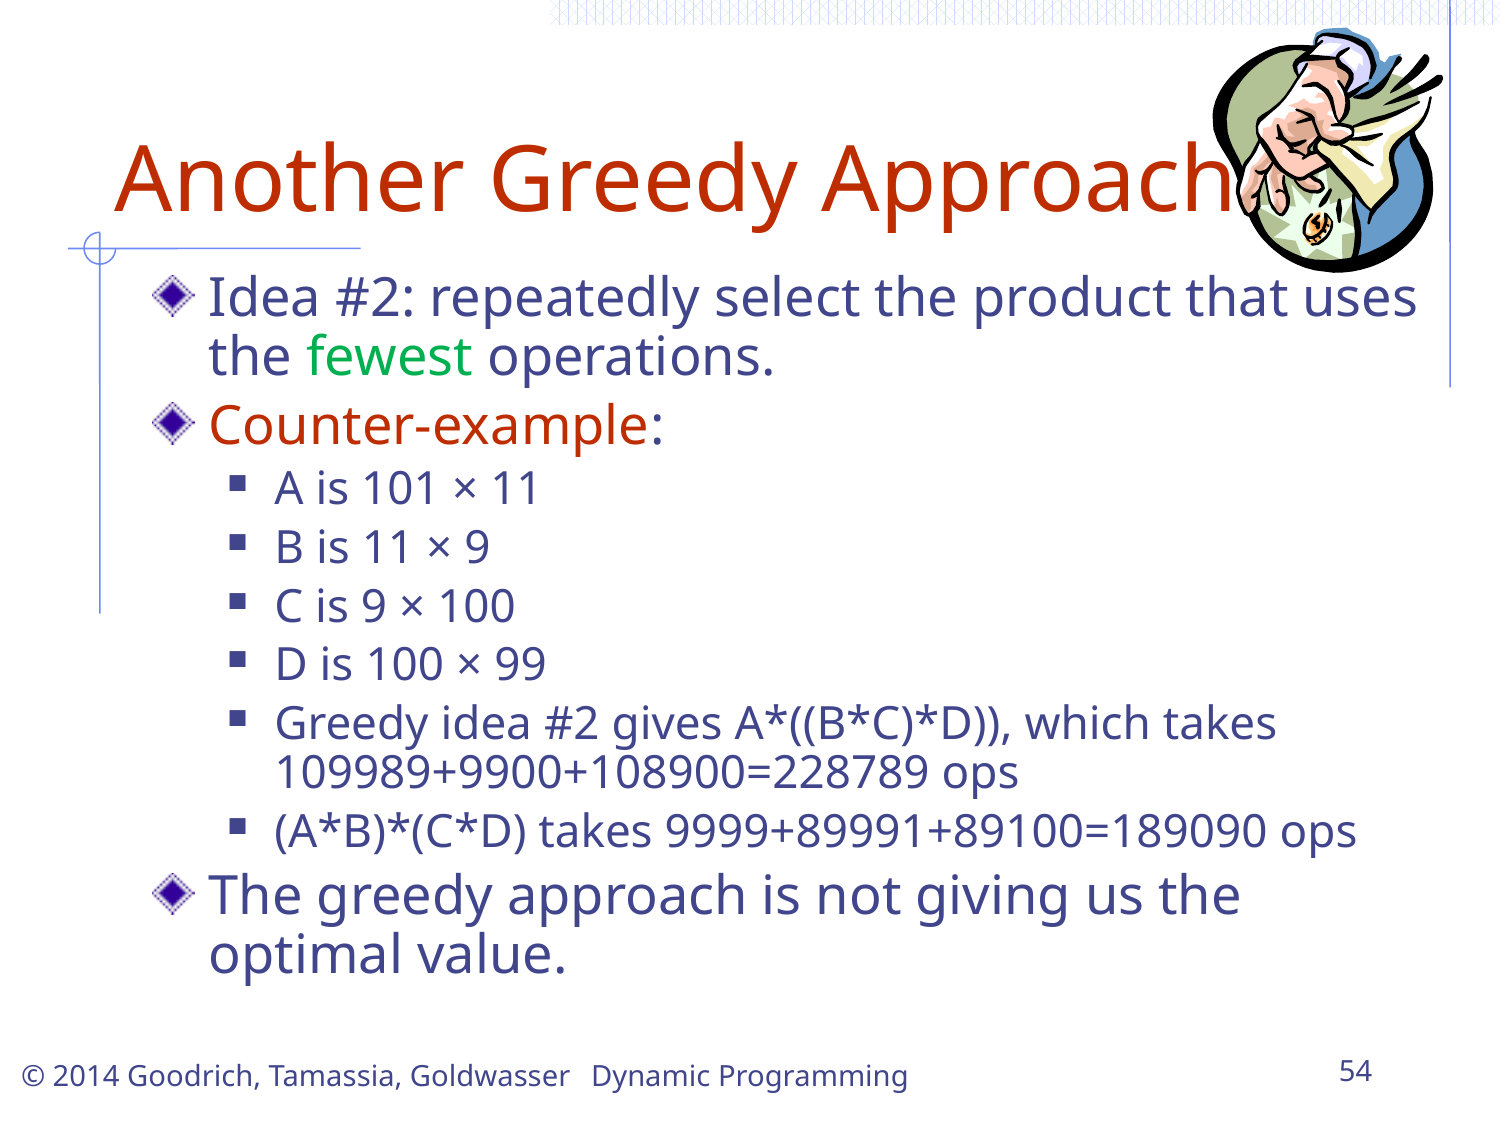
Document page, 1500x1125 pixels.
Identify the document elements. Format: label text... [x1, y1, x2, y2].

footer Dynamic Programming [512, 1038, 988, 1101]
picture [152, 402, 195, 445]
list Idea #2: repeatedly select the product that uses the fewest operations. Counter-example: A is 101 × 11 B is 11 × 9 C is 9 × 100 D is 100 × 99 Greedy idea #2 gives A*((B*C)*D)), which takes 109989+9900+108900=228789 ops (A*B)*(C*D) takes 9999+89991+89100=189090 ops The greedy approach is not giving us the optimal value. [137, 262, 1450, 1038]
title Another Greedy Approach [99, 50, 1207, 238]
picture [1212, 24, 1446, 276]
picture [152, 873, 195, 915]
slide_number 54 [1074, 1038, 1388, 1101]
picture [152, 275, 195, 317]
